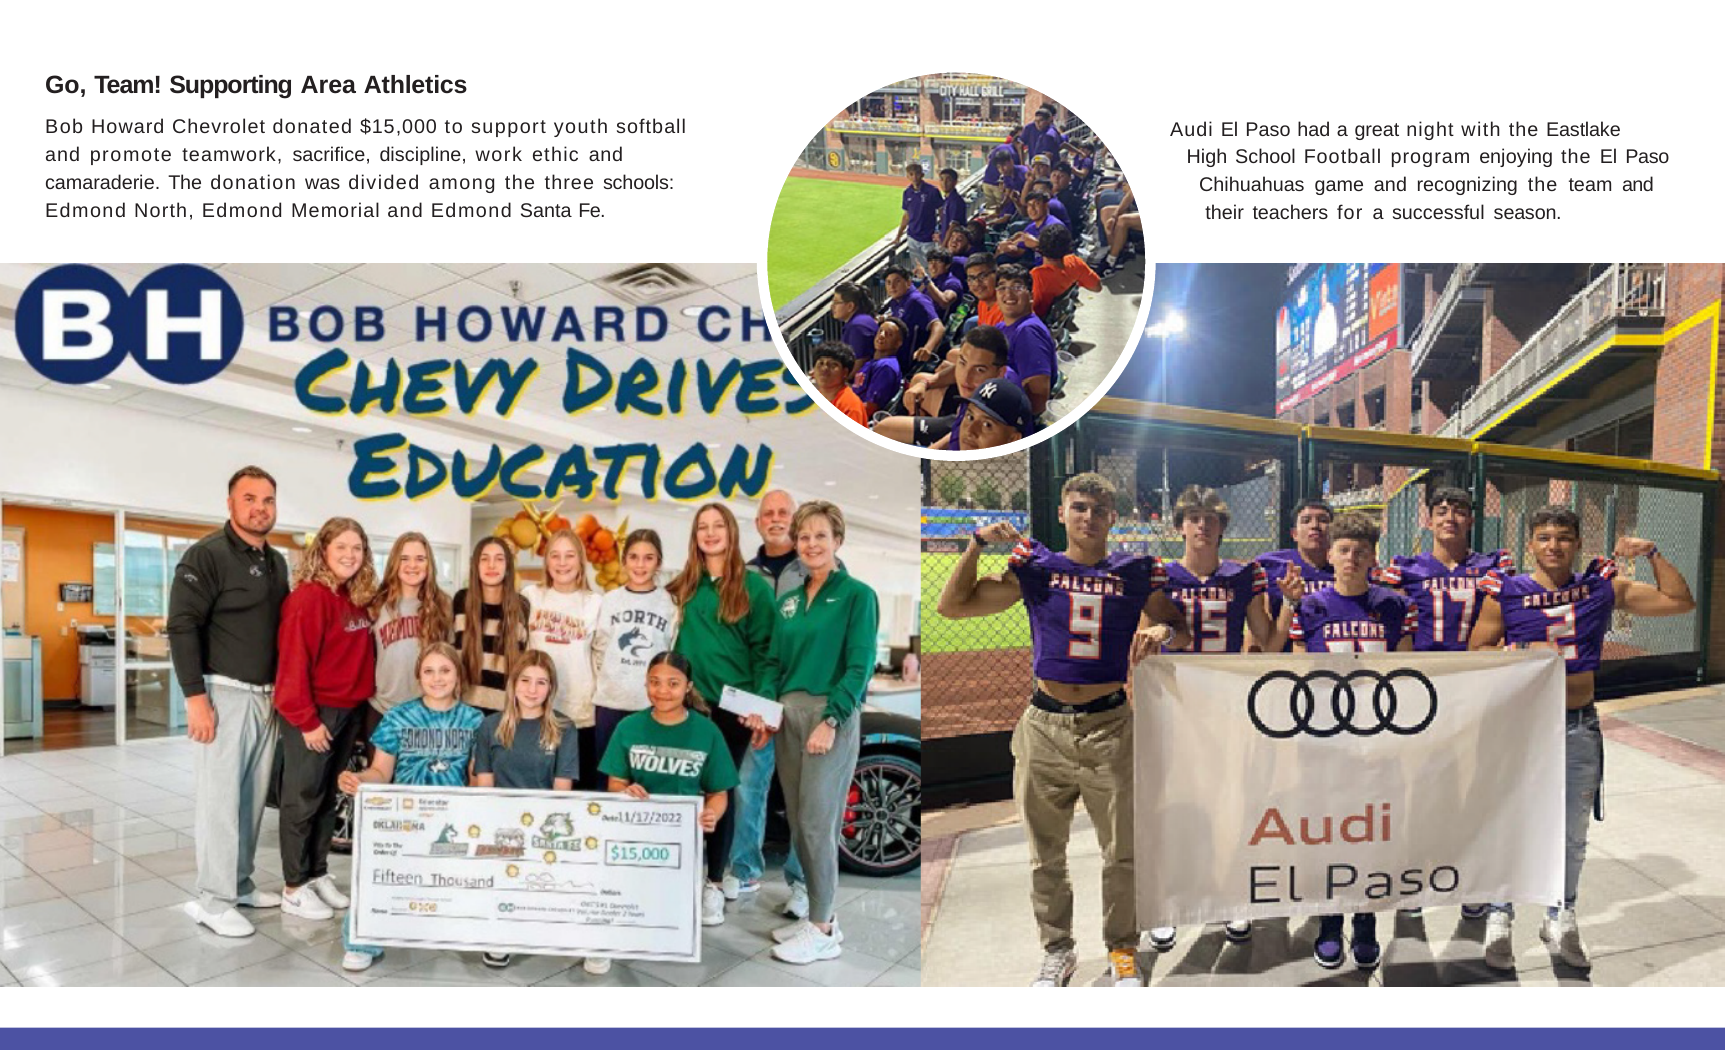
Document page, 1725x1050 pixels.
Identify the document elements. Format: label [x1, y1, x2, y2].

text_box [0, 61, 1725, 988]
